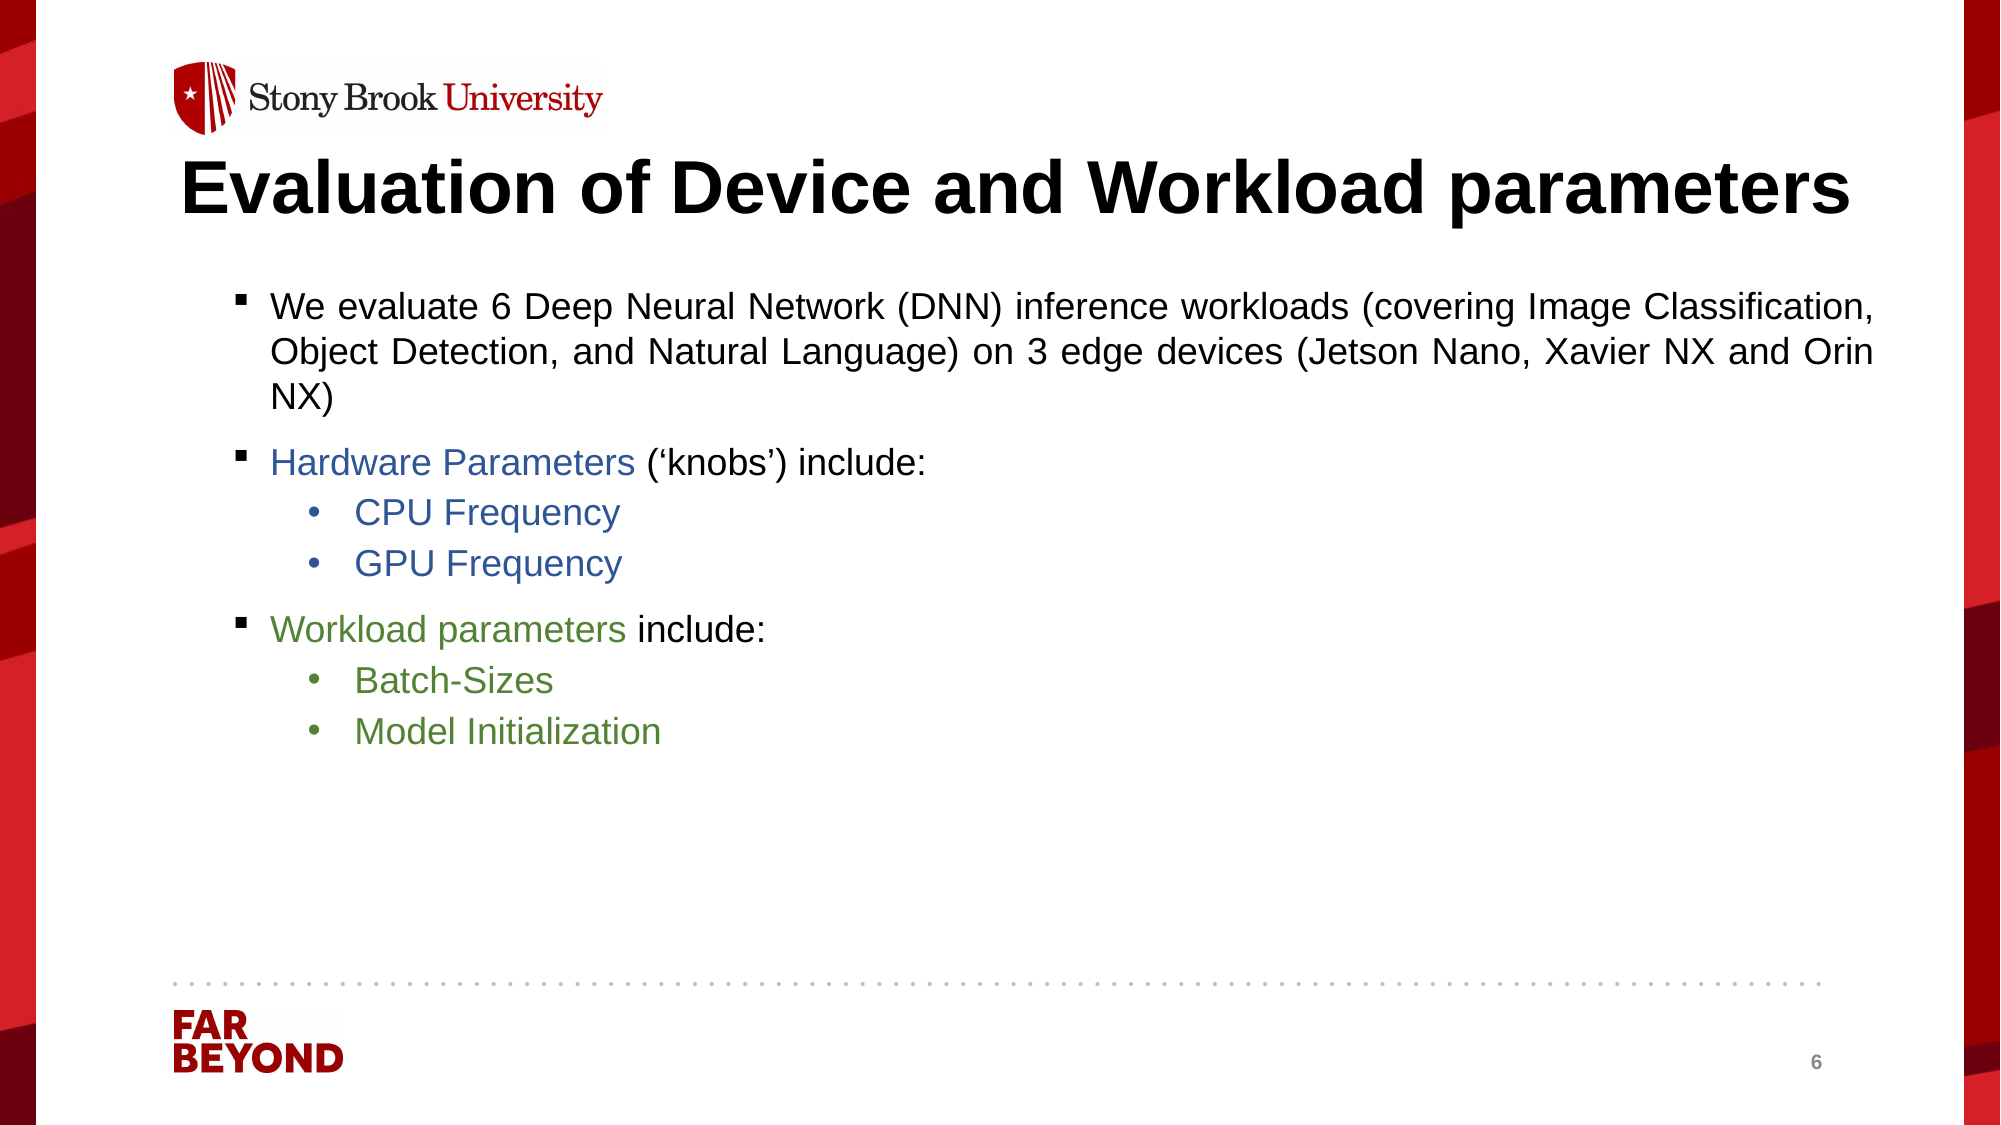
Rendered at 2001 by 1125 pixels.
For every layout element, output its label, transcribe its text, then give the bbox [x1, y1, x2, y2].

picture [174, 62, 603, 135]
picture [1964, 0, 2000, 1125]
picture [0, 0, 36, 1125]
text_box Evaluation of Device and Workload parameters [180, 163, 1890, 283]
picture [174, 1010, 343, 1073]
slide_number 6 [1387, 1031, 1838, 1092]
list We evaluate 6 Deep Neural Network (DNN) inference workloads (covering Image Classification, Object Detection, and Natural Language) on 3 edge devices (Jetson Nano, Xavier NX and Orin NX) Hardware Parameters (‘knobs’) include: CPU Frequency GPU Frequency Workload parameters include: Batch-Sizes Model Initialization [180, 283, 1890, 658]
